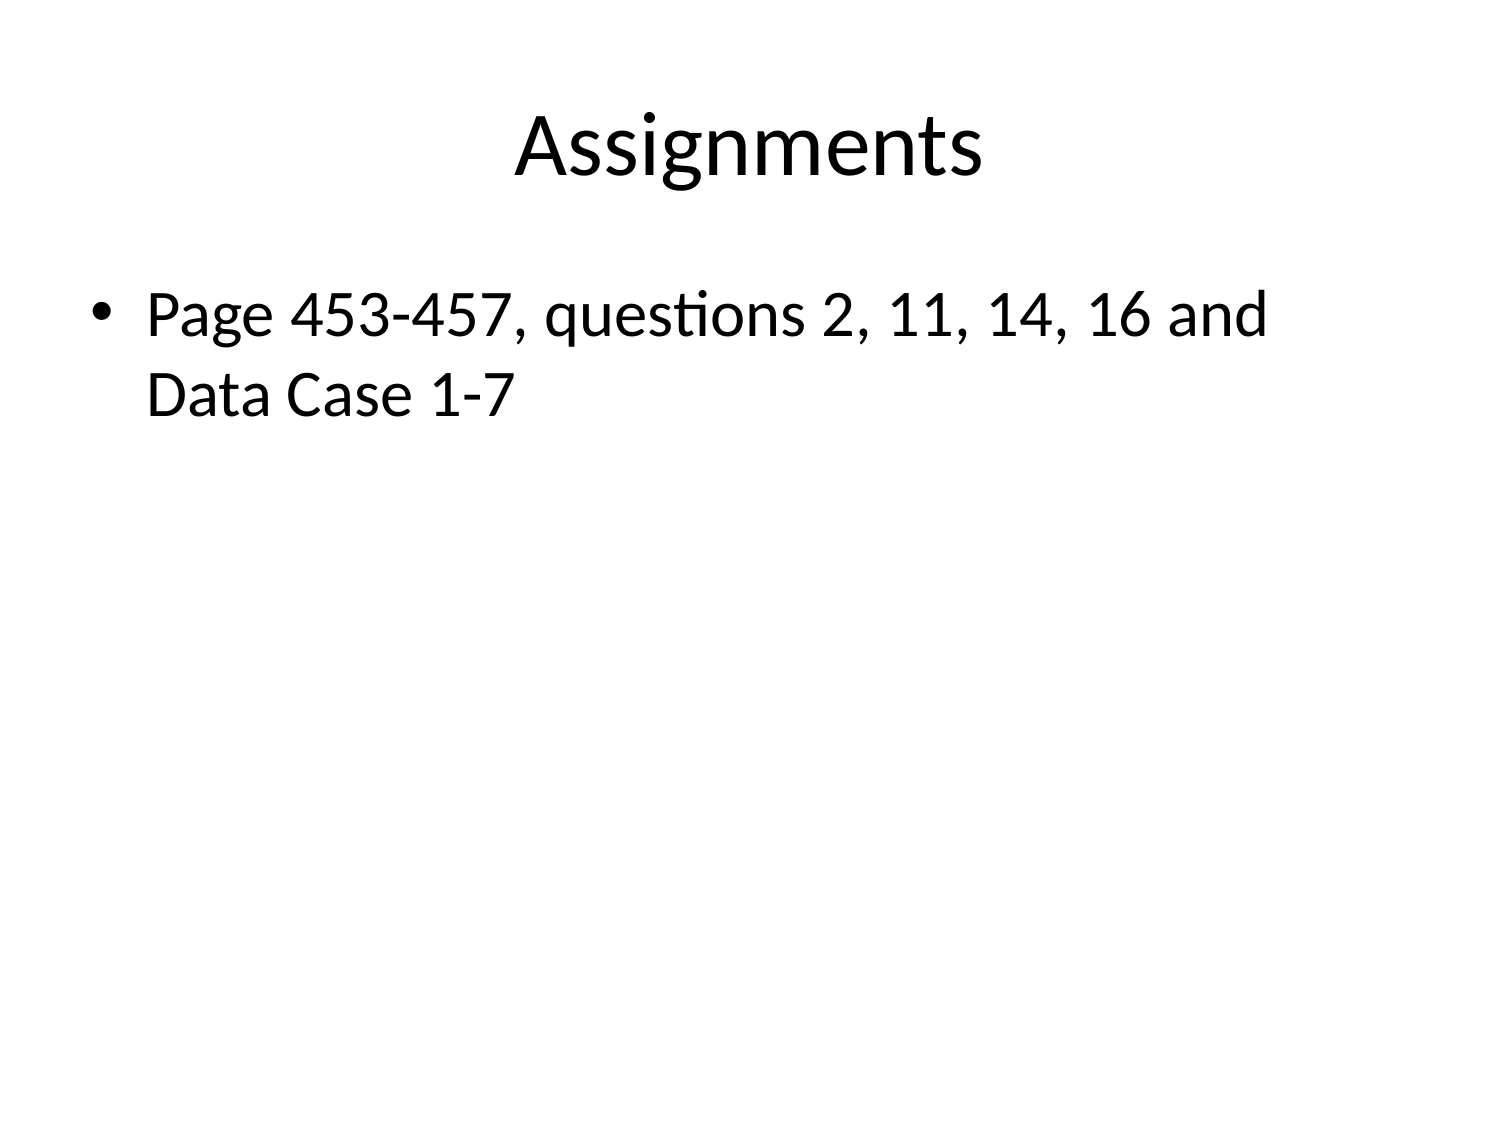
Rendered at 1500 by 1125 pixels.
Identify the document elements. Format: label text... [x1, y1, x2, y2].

title Assignments [75, 45, 1425, 233]
list Page 453-457, questions 2, 11, 14, 16 and Data Case 1-7 [75, 262, 1425, 1005]
